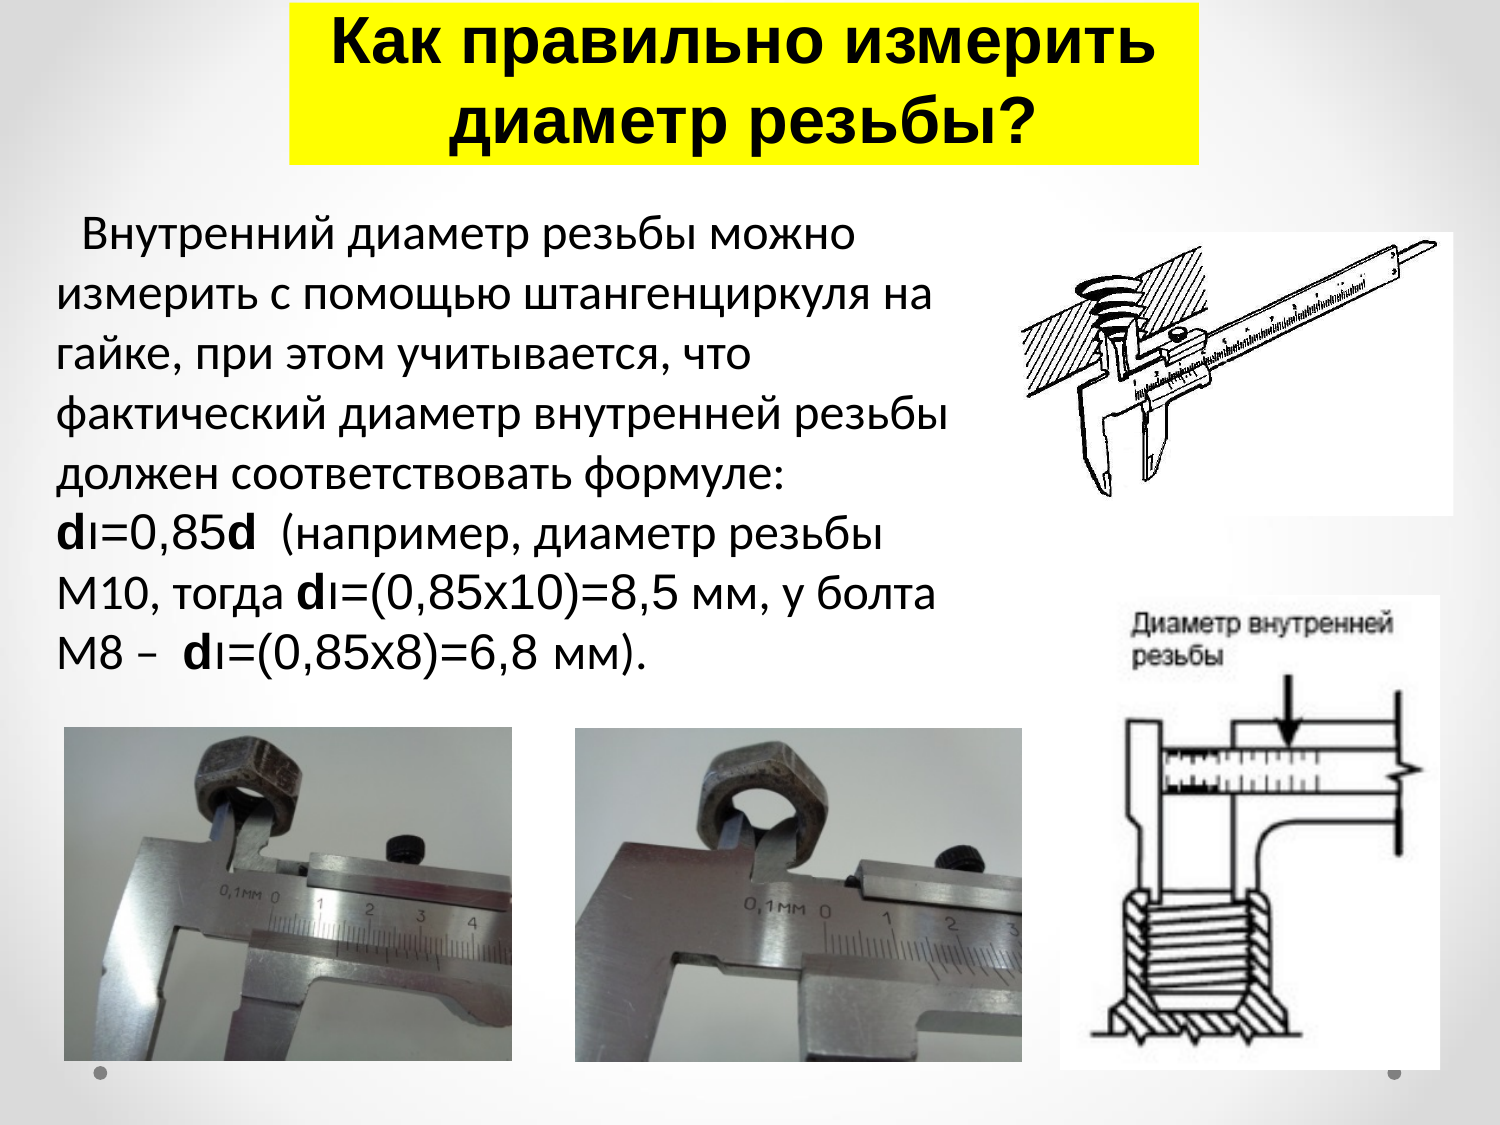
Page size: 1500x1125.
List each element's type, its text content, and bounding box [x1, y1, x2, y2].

title Как правильно измерить диаметр резьбы? [289, 2, 1199, 165]
picture [0, 0, 1500, 1125]
text_box Внутренний диаметр резьбы можно измерить с помощью штангенциркуля на гайке, при этом учитывается, что фактический диаметр внутренней резьбы должен соответствовать формуле: dı=0,85d (например, диаметр резьбы М10, тогда dı=(0,85х10)=8,5 мм, у болта М8 – dı=(0,85х8)=6,8 мм). [41, 192, 999, 688]
